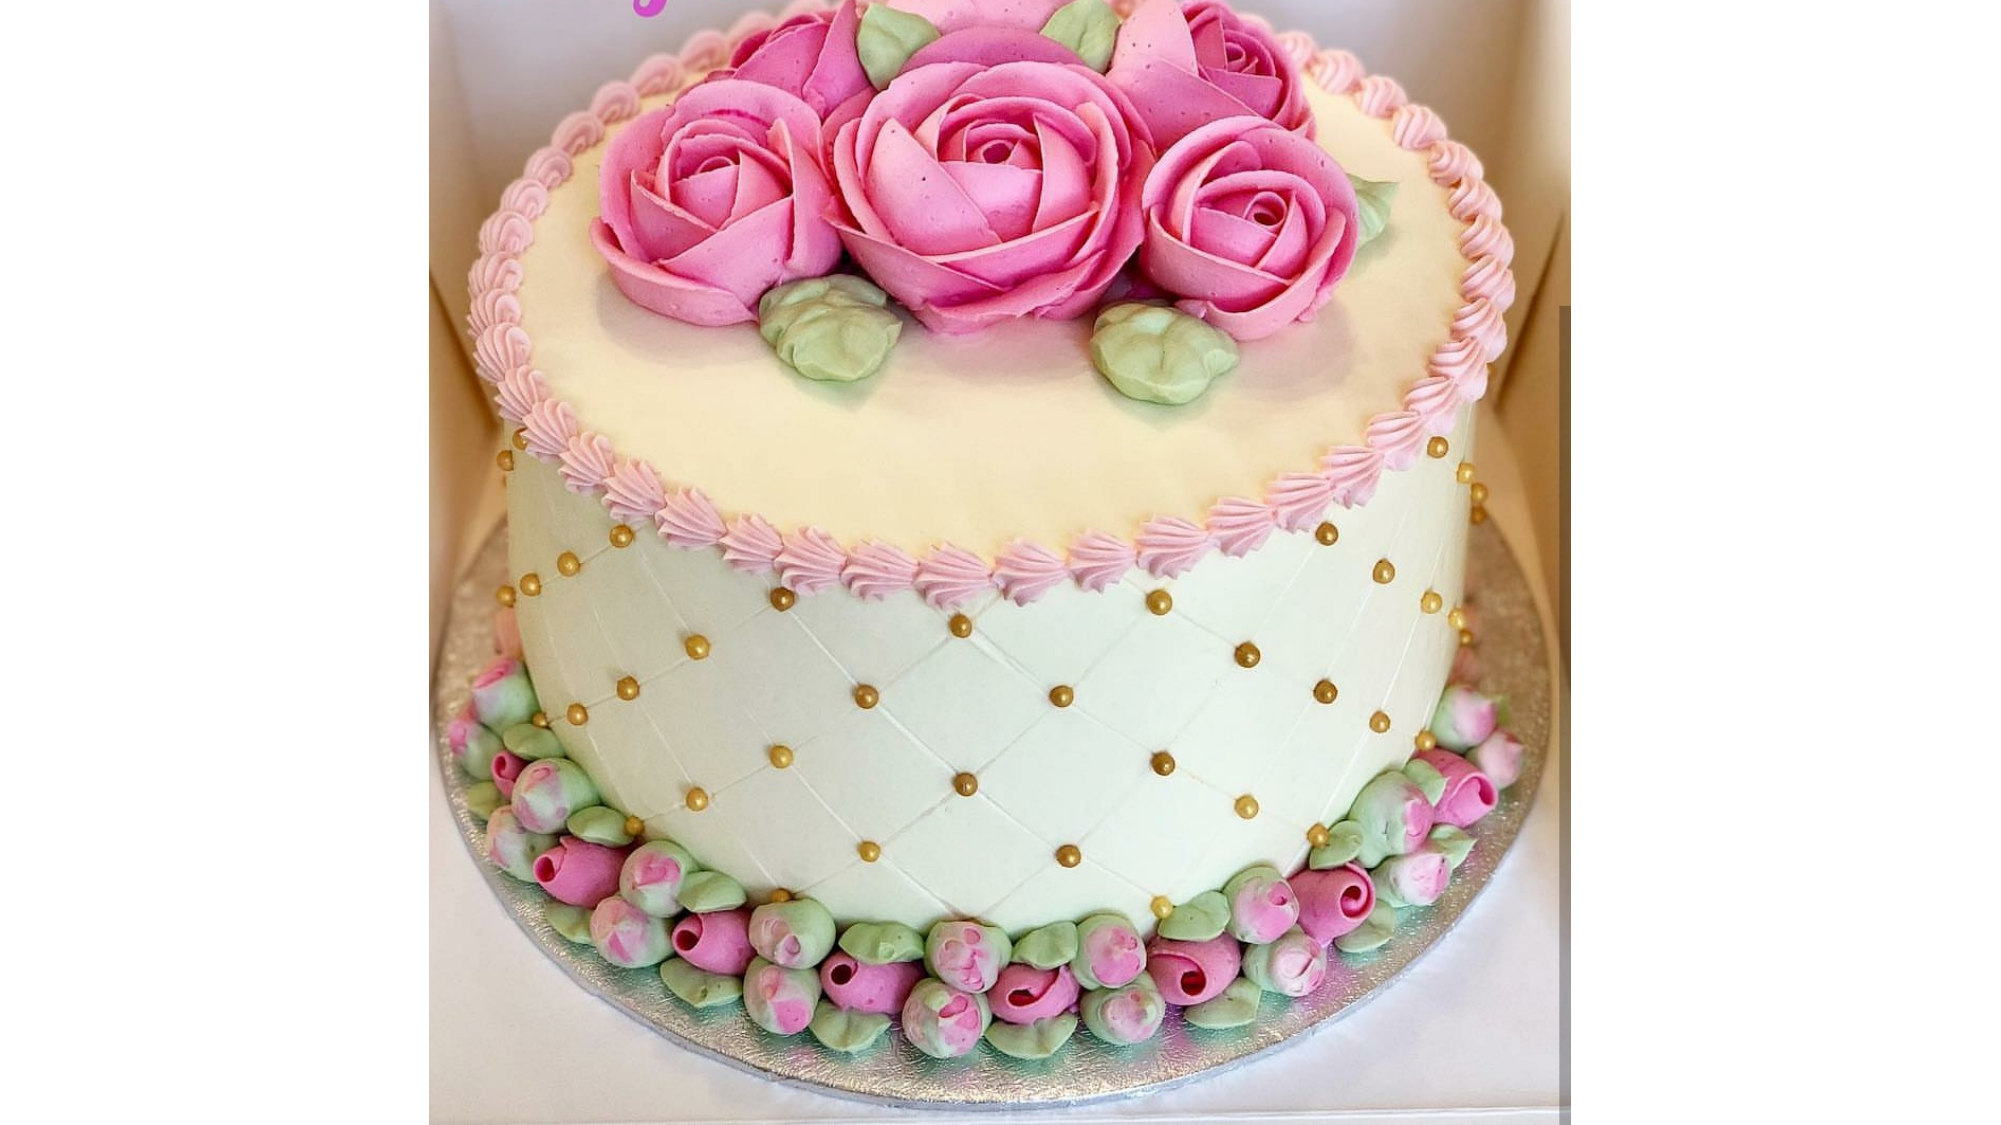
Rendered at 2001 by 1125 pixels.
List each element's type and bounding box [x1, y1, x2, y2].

picture [428, 0, 1571, 1125]
